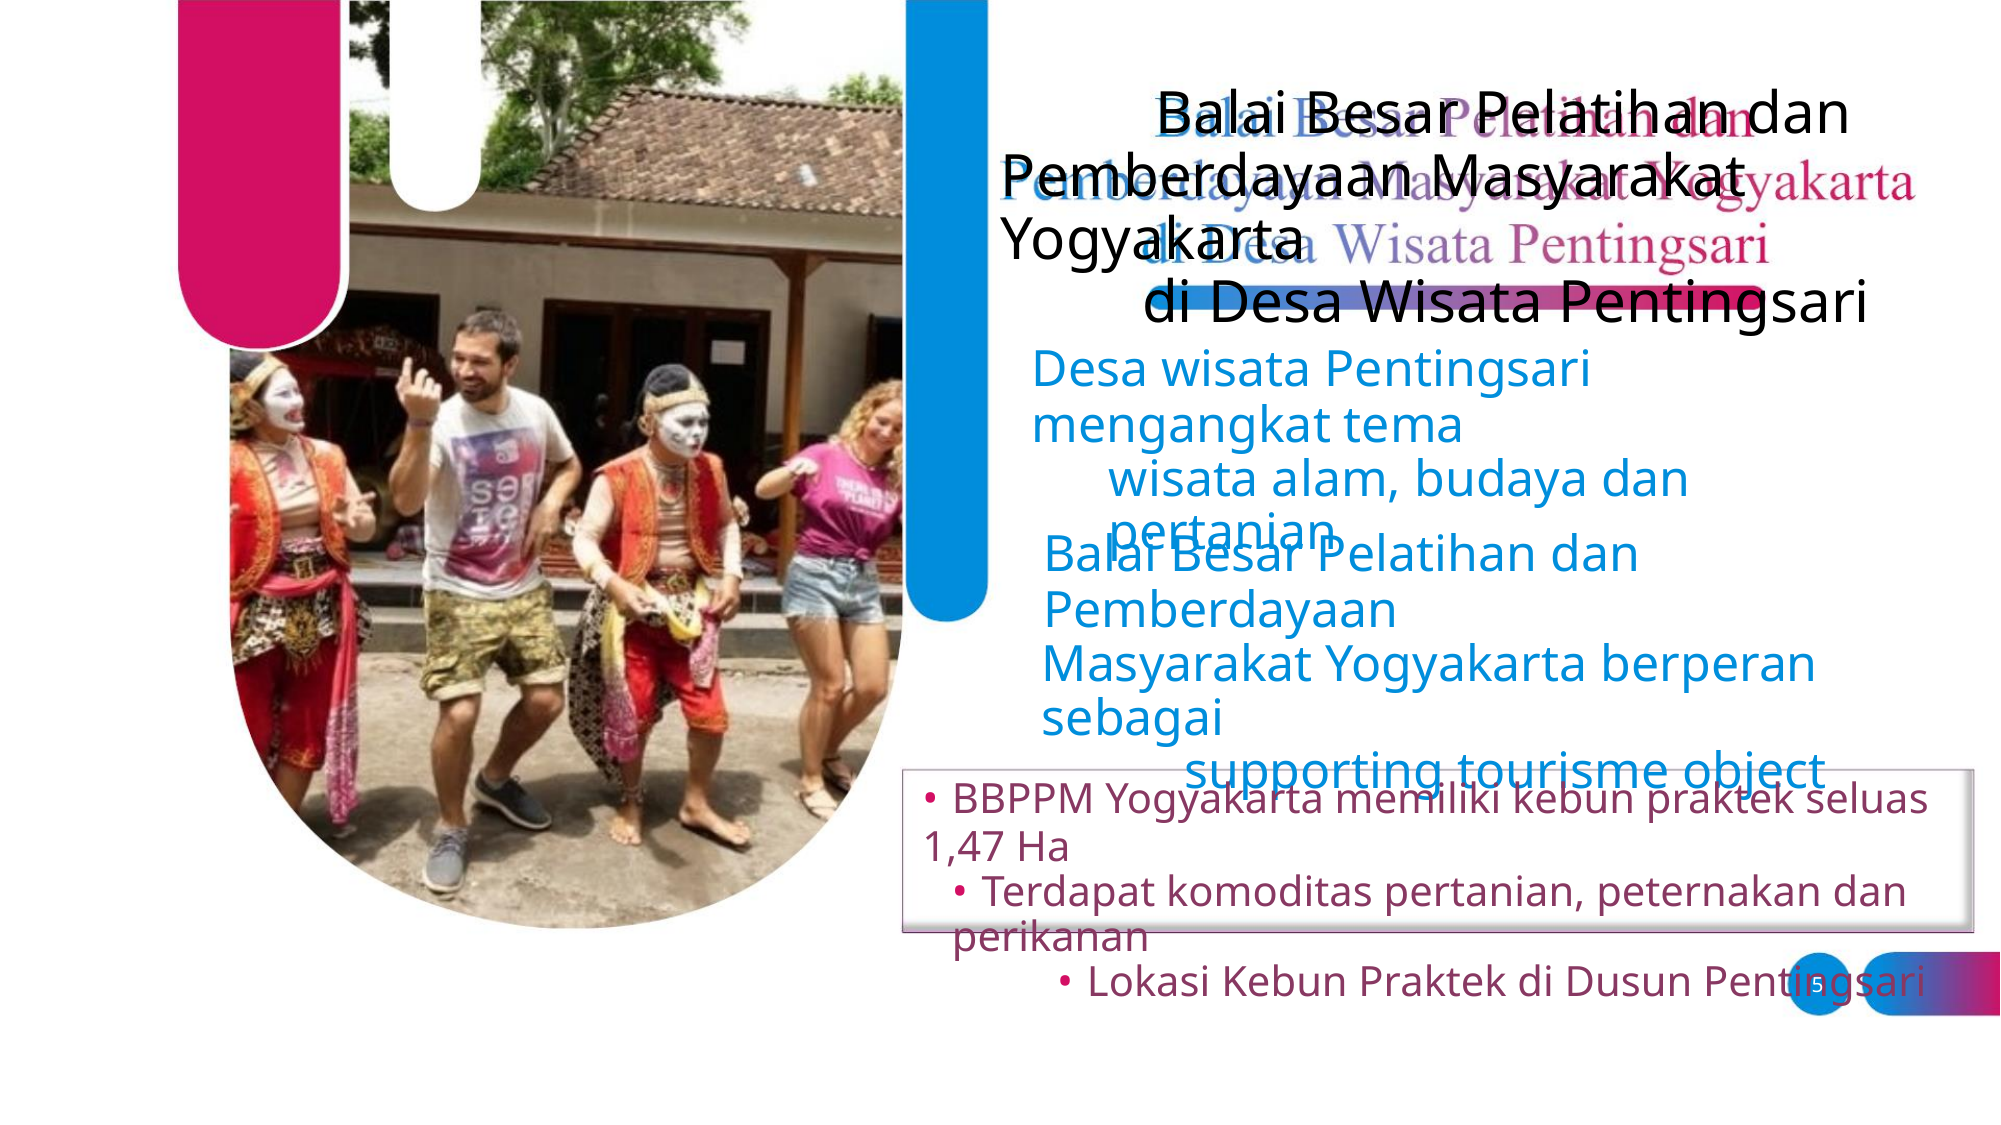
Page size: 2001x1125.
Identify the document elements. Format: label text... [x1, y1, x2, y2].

text_box Balai Besar Pelatihan dan Pemberdayaan Masyarakat Yogyakarta di Desa Wisata Pentingsari [1000, 80, 1942, 335]
text_box 5 [1811, 972, 1849, 997]
text_box • BBPPM Yogyakarta memiliki kebun praktek seluas 1,47 Ha • Terdapat komoditas pertanian, peternakan dan perikanan • Lokasi Kebun Praktek di Dusun Pentingsari [922, 774, 1983, 1005]
text_box Balai Besar Pelatihan dan Pemberdayaan Masyarakat Yogyakarta berperan sebagai supporting tourisme object [1041, 526, 1895, 774]
text_box [0, 0, 2000, 1125]
text_box Desa wisata Pentingsari mengangkat tema wisata alam, budaya dan pertanian [1031, 341, 1901, 561]
